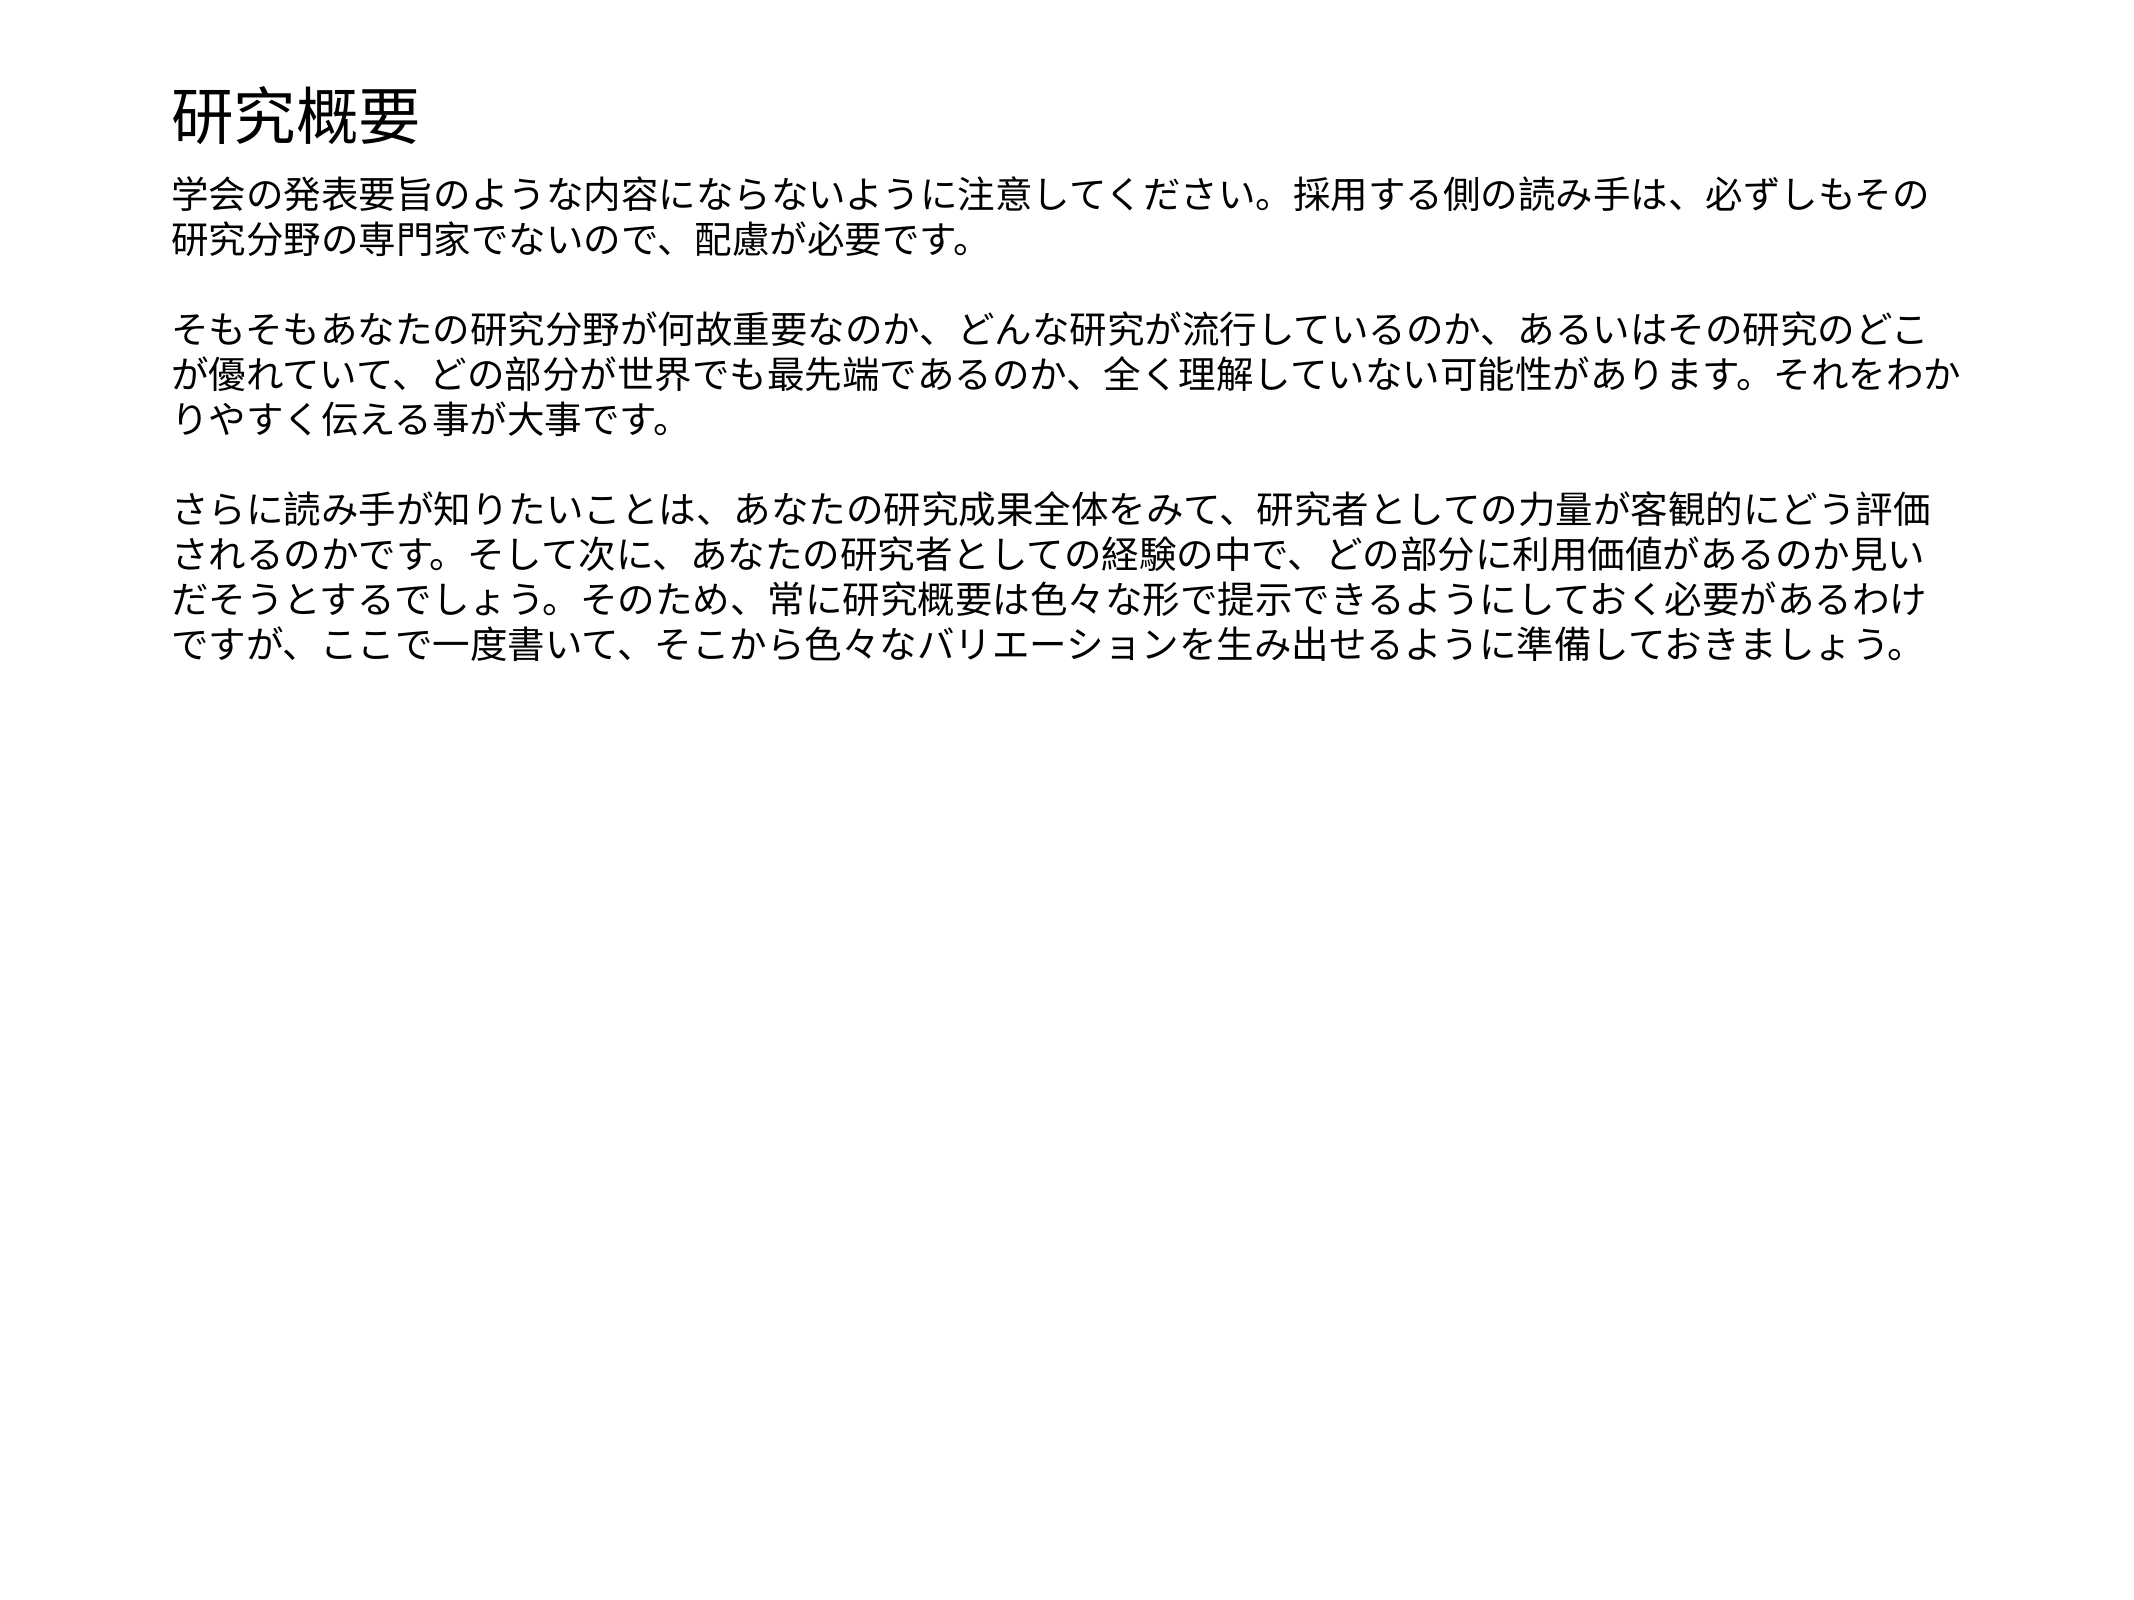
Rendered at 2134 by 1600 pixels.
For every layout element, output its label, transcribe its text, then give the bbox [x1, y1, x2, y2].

list 学会の発表要旨のような内容にならないように注意してください。採用する側の読み手は、必ずしもその研究分野の専門家でないので、配慮が必要です。 そもそもあなたの研究分野が何故重要なのか、どんな研究が流行しているのか、あるいはその研究のどこが優れていて、どの部分が世界でも最先端であるのか、全く理解していない可能性があります。それをわかりやすく伝える事が大事です。 さらに読み手が知りたいことは、あなたの研究成果全体をみて、研究者としての力量が客観的にどう評価されるのかです。そして次に、あなたの研究者としての経験の中で、どの部分に利用価値があるのか見いだそうとするでしょう。そのため、常に研究概要は色々な形で提示できるようにしておく必要があるわけですが、ここで一度書いて、そこから色々なバリエーションを生み出せるように準備しておきましょう。 [166, 166, 1967, 1434]
text_box 研究概要 [166, 80, 426, 157]
